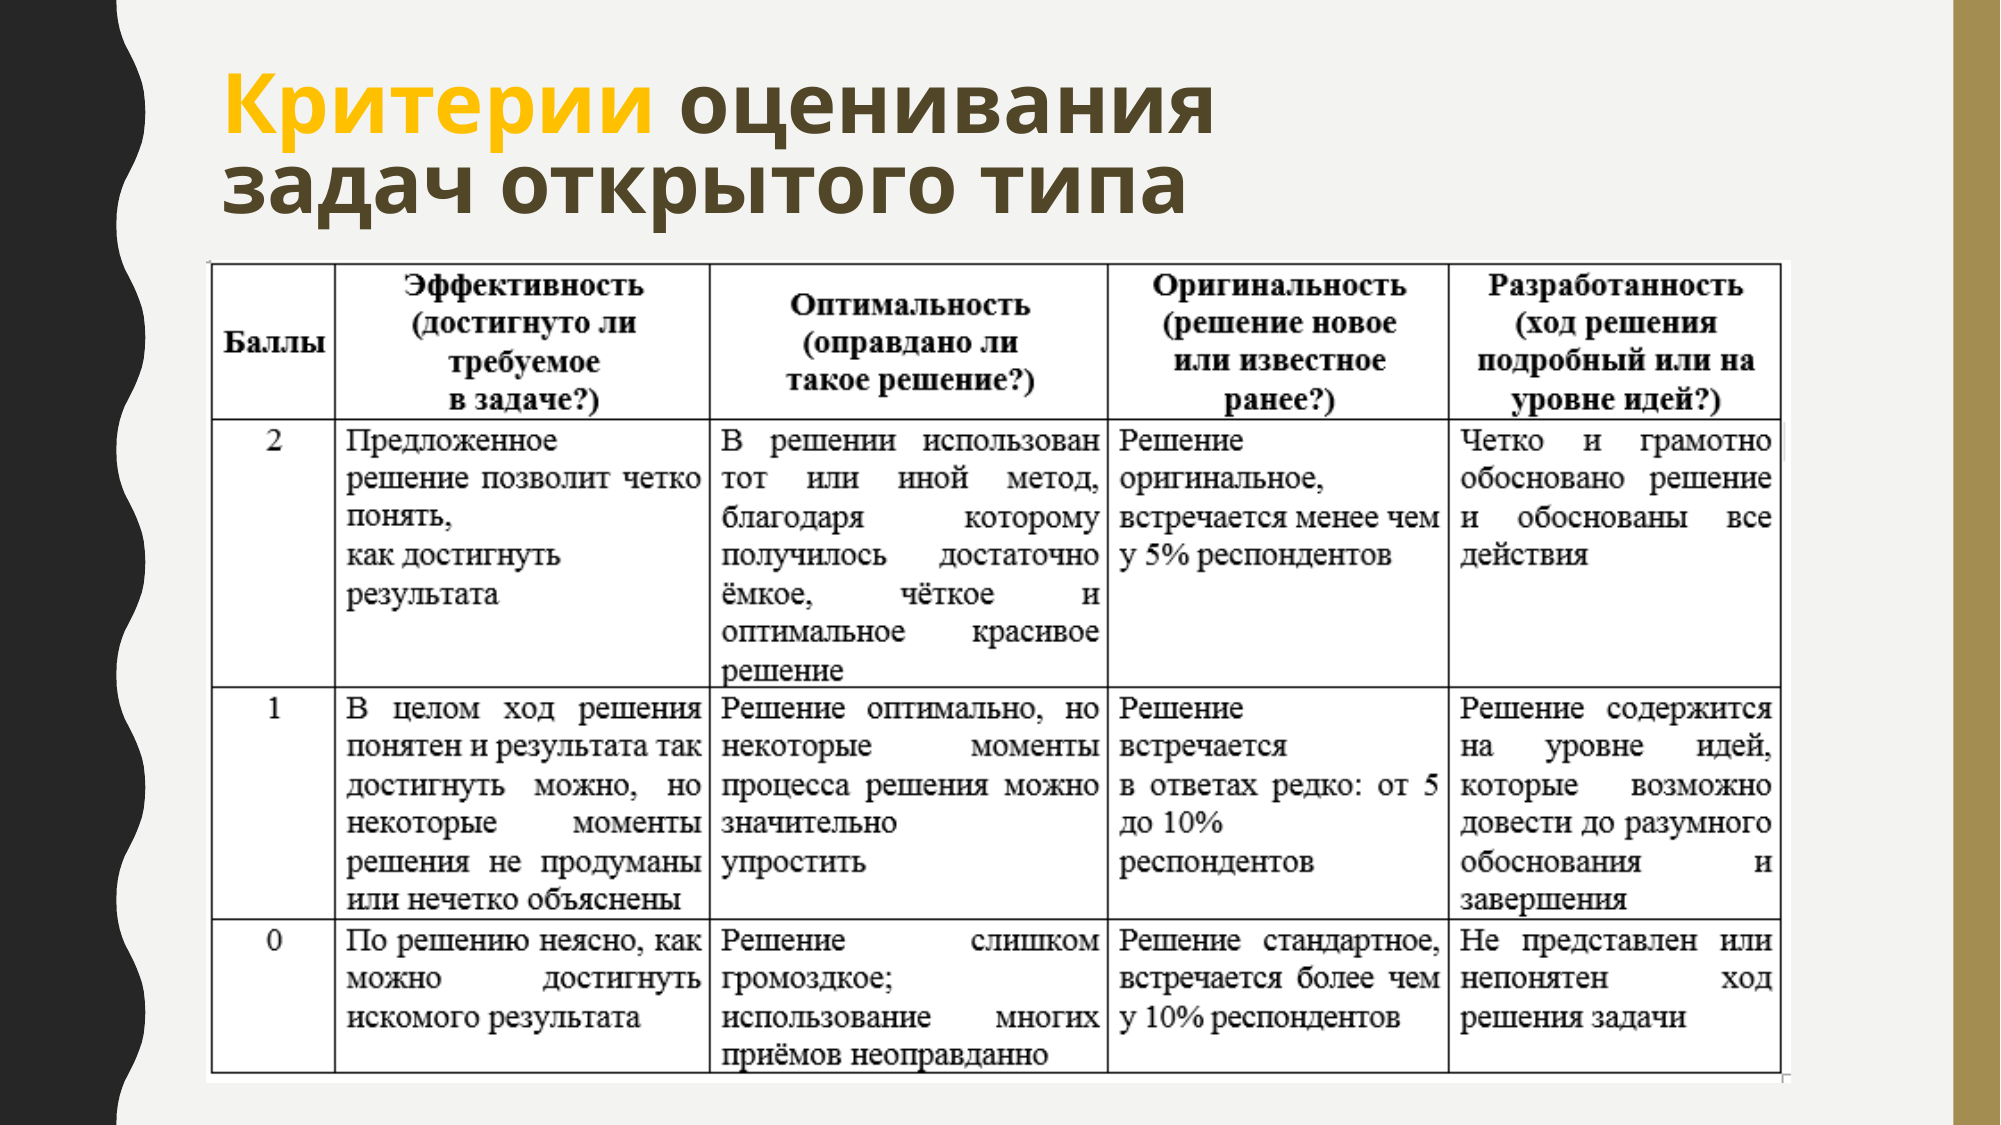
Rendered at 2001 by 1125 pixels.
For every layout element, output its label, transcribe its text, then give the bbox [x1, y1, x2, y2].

picture [206, 260, 1791, 1083]
text_box Критерии оценивания задач открытого типа [206, 62, 1863, 238]
